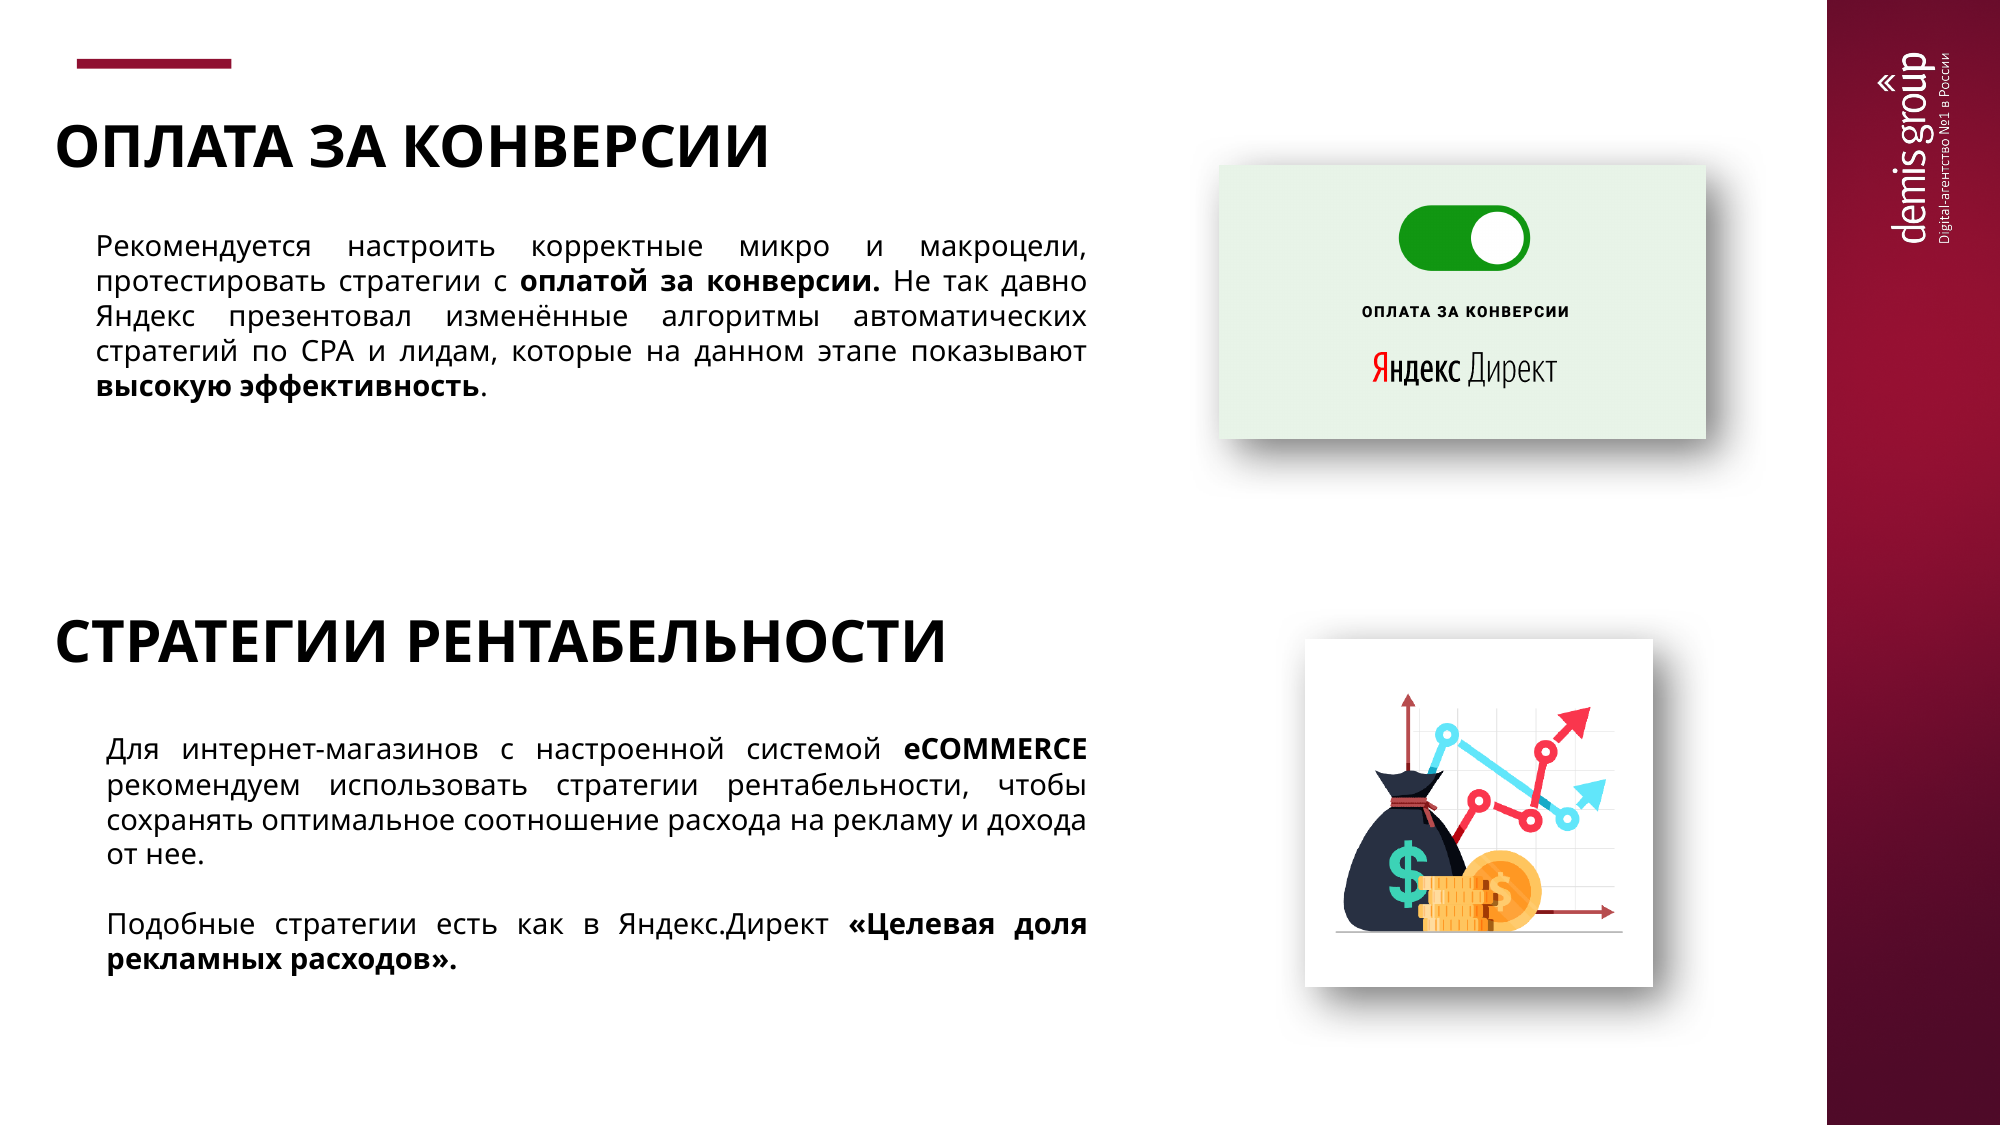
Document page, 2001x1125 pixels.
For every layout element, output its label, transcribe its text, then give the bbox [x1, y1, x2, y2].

text_box Рекомендуется настроить корректные микро и макроцели, протестировать стратегии с оплатой за конверсии. Не так давно Яндекс презентовал изменённые алгоритмы автоматических стратегий по CPA и лидам, которые на данном этапе показывают высокую эффективность. [80, 220, 1103, 445]
text_box ОПЛАТА ЗА КОНВЕРСИИ [39, 102, 1287, 187]
picture [1219, 165, 1706, 439]
text_box Для интернет-магазинов с настроенной системой eCOMMERCE рекомендуем использовать стратегии рентабельности, чтобы сохранять оптимальное соотношение расхода на рекламу и дохода от нее. Подобные стратегии есть как в Яндекс.Директ «Целевая доля рекламных расходов». [91, 723, 1103, 1018]
picture [1305, 639, 1653, 987]
text_box [76, 58, 232, 69]
text_box СТРАТЕГИИ РЕНТАБЕЛЬНОСТИ [39, 596, 1287, 682]
picture [1820, 0, 2000, 1125]
